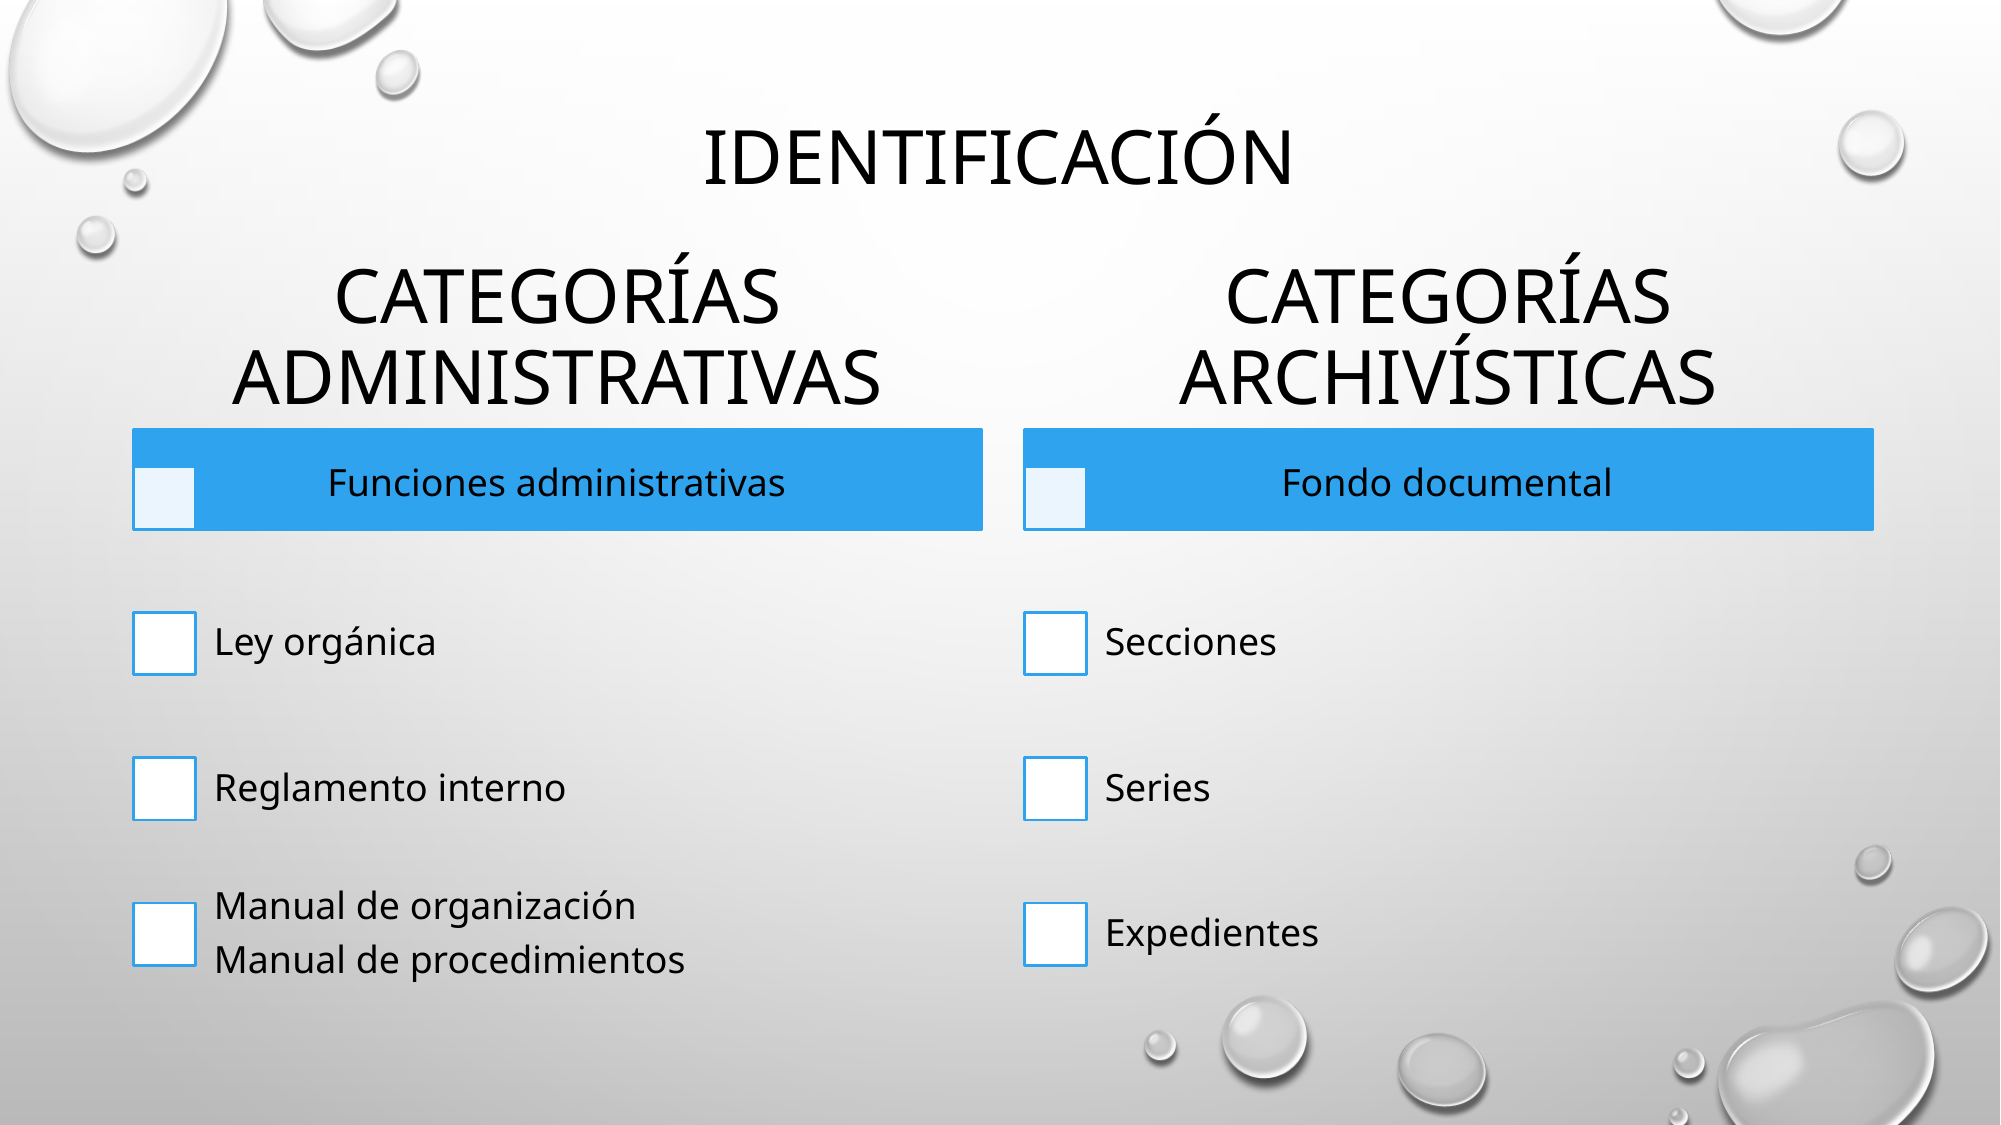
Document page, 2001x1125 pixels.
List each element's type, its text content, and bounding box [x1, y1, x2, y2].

title IDENTIFICACIÓN [149, 29, 1850, 249]
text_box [54, 250, 1952, 1008]
picture [0, 0, 2000, 1125]
